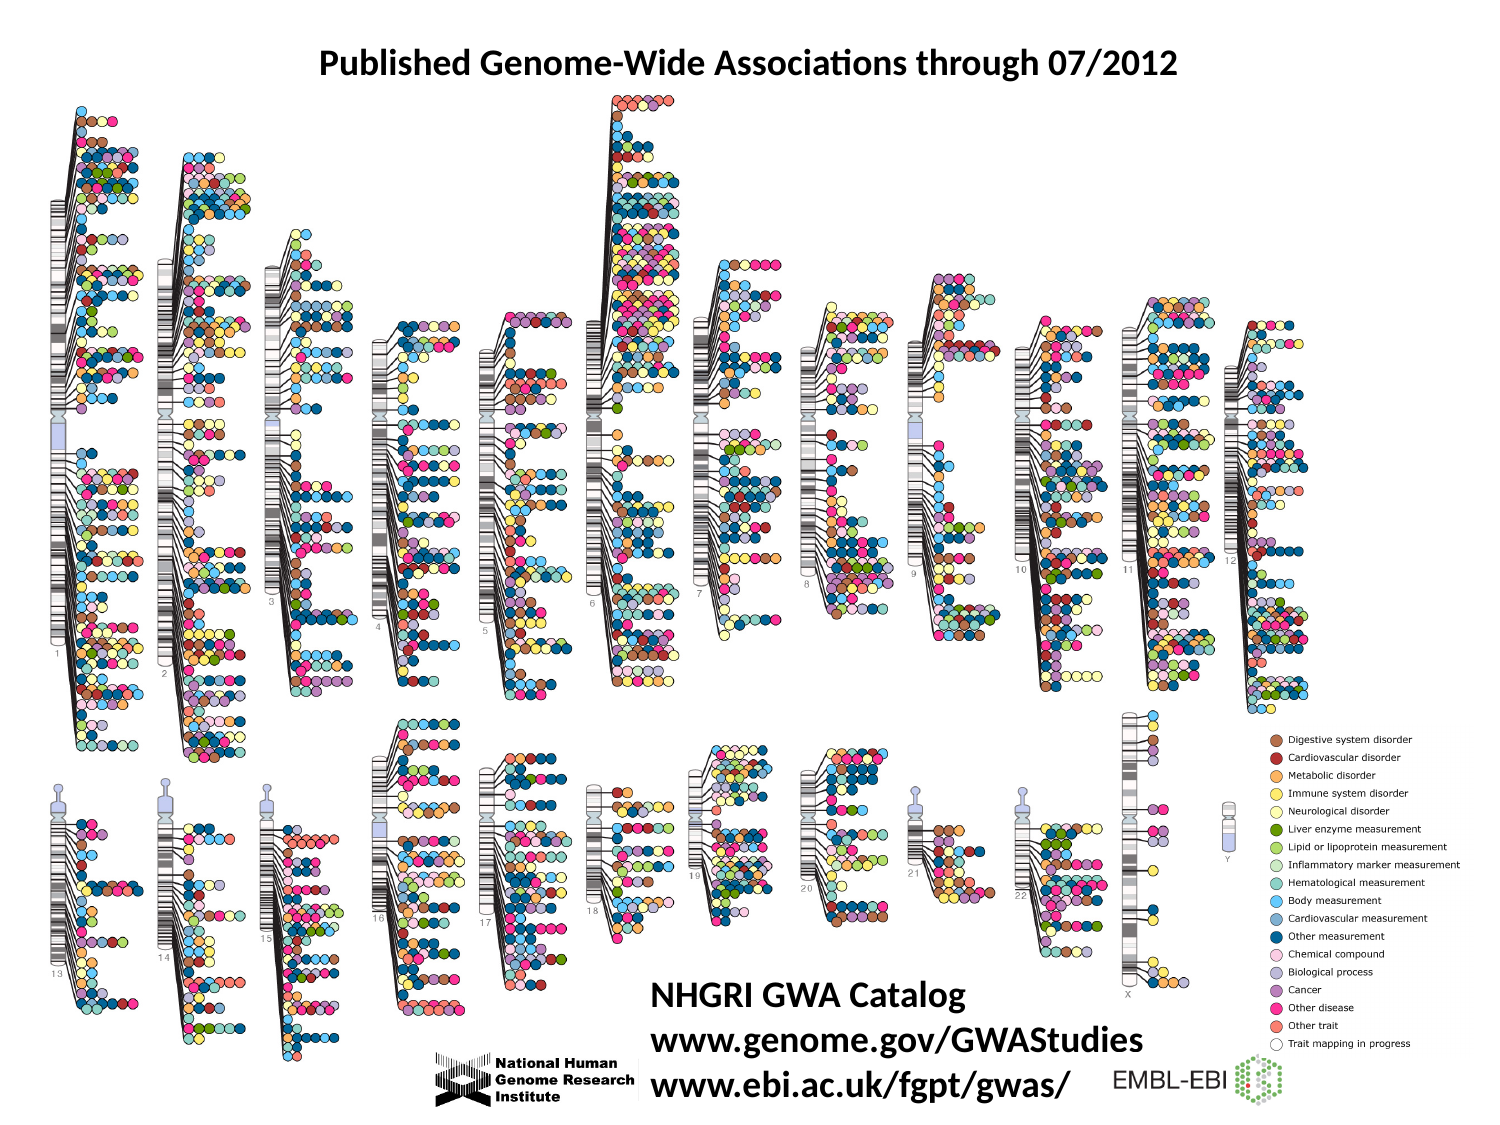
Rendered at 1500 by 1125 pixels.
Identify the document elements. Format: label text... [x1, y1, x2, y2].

picture [0, 70, 1474, 1108]
text_box NHGRI GWA Catalog www.genome.gov/GWAStudies www.ebi.ac.uk/fgpt/gwas/ [641, 1079, 1108, 1113]
text_box Published Genome-Wide Associations through 07/2012 [292, 30, 1206, 70]
